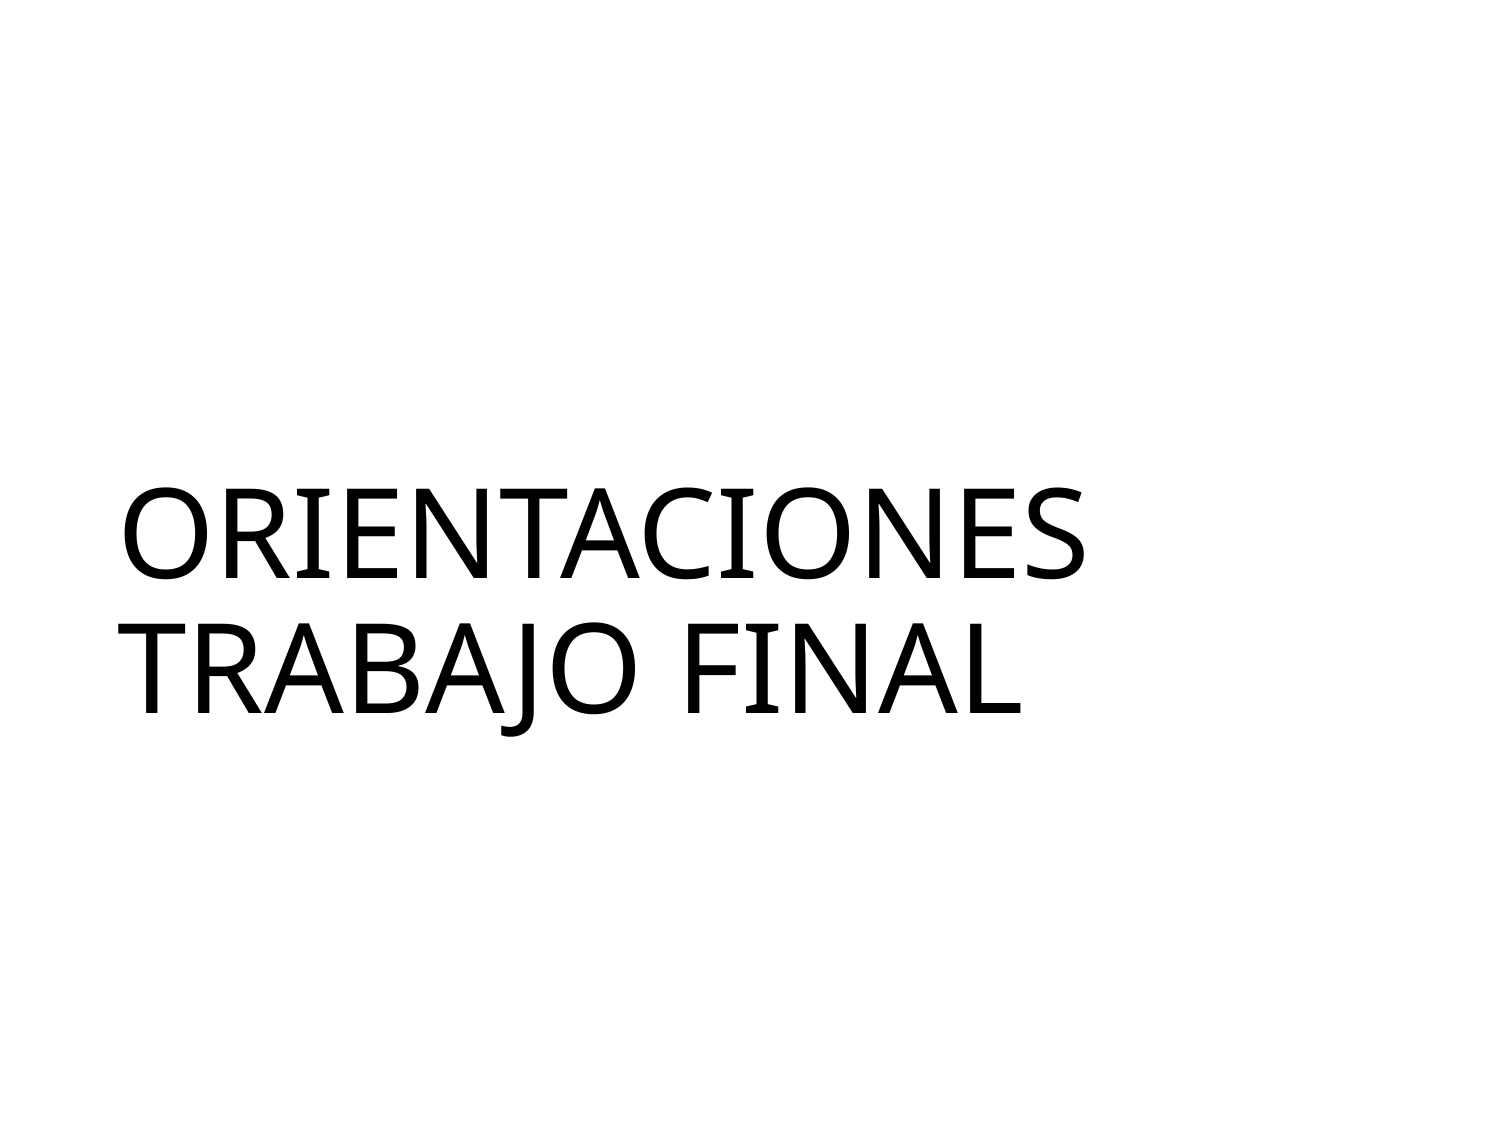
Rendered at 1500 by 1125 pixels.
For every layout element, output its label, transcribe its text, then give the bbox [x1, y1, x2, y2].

title ORIENTACIONES TRABAJO FINAL [102, 280, 1397, 749]
